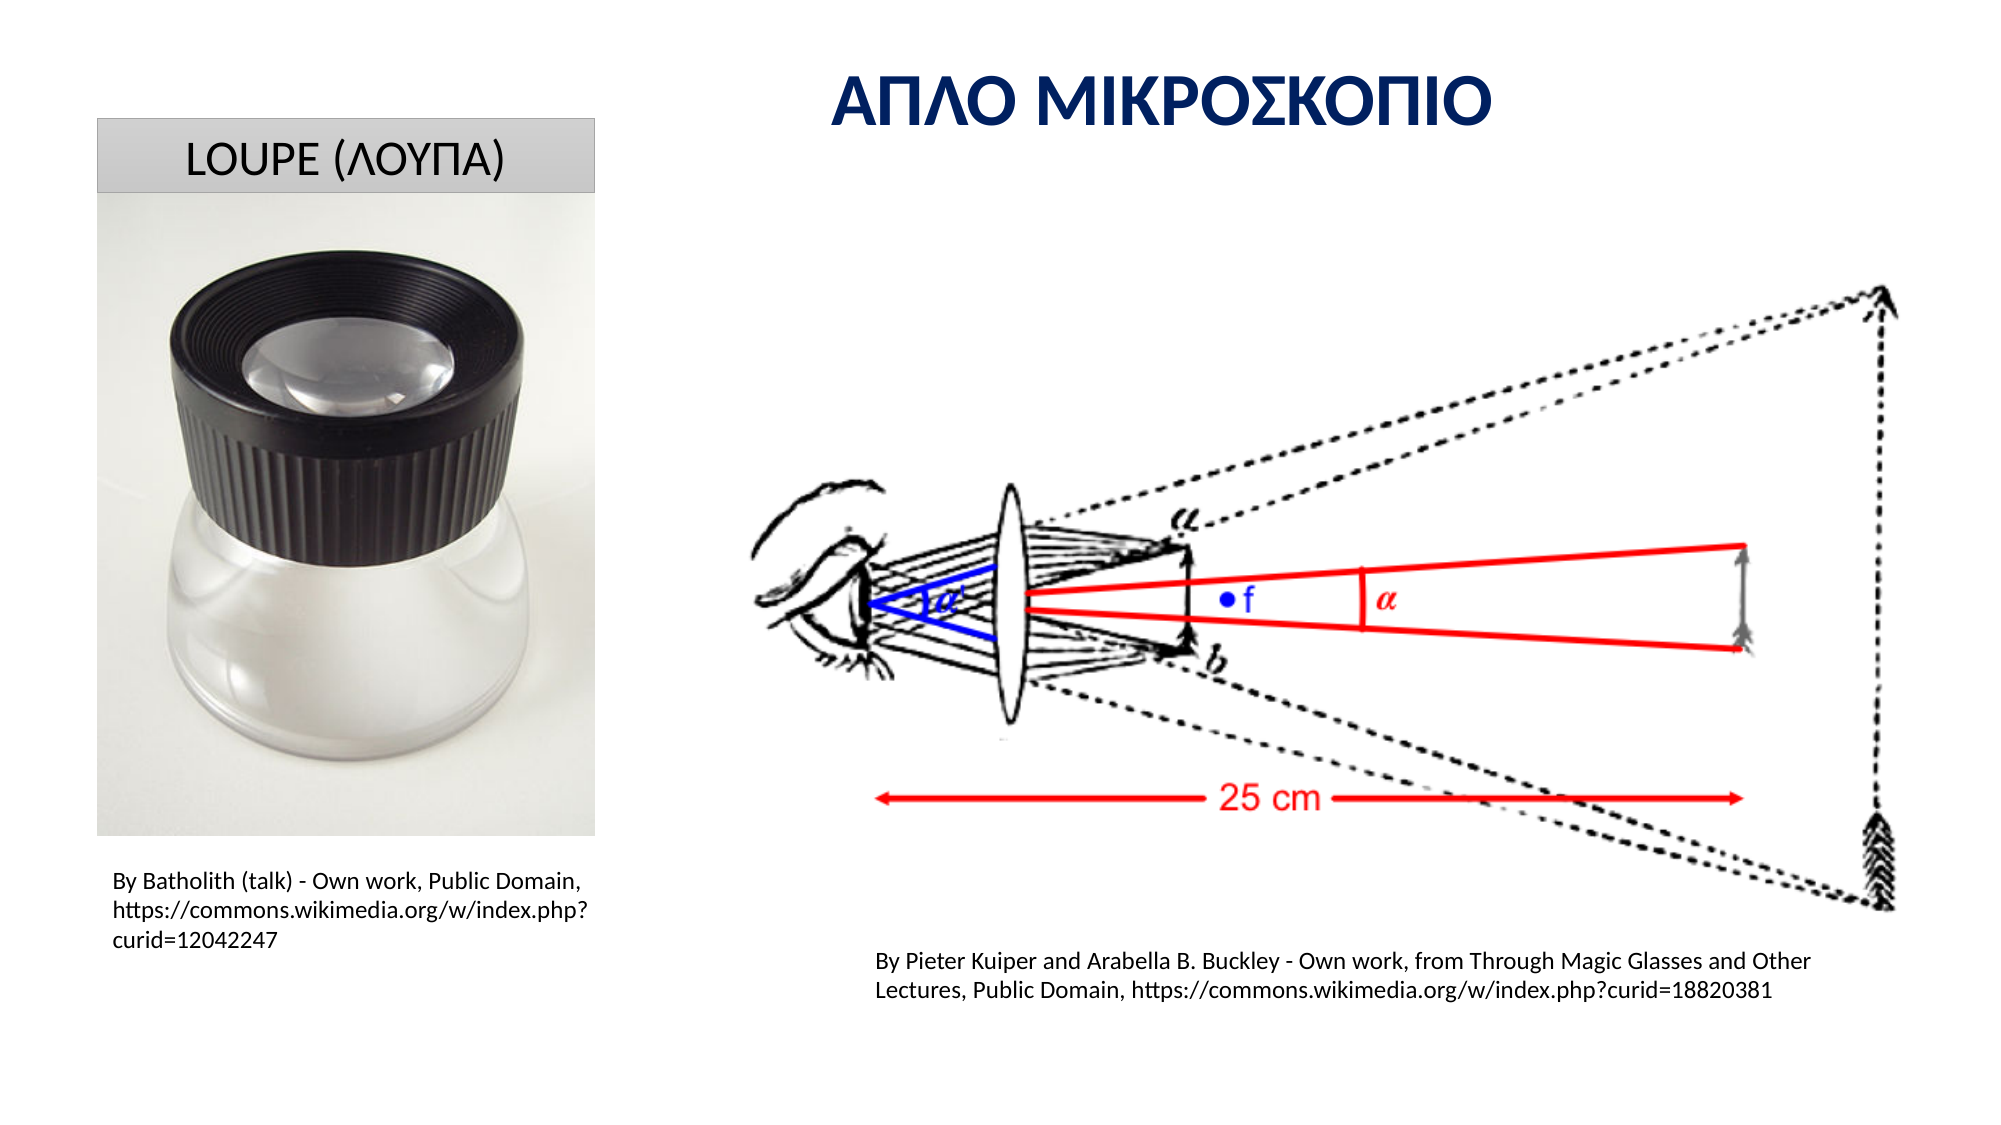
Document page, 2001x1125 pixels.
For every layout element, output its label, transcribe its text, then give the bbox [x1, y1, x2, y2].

picture [97, 173, 595, 836]
text_box By Batholith (talk) - Own work, Public Domain, https://commons.wikimedia.org/w/index.php?curid=12042247 [97, 856, 609, 962]
text_box By Pieter Kuiper and Arabella B. Buckley - Own work, from Through Magic Glasses and Other Lectures, Public Domain, https://commons.wikimedia.org/w/index.php?curid=18820381 [860, 937, 1861, 1012]
text_box LOUPE (ΛΟΥΠΑ) [97, 118, 595, 173]
text_box ΑΠΛΟ ΜΙΚΡΟΣΚΟΠΙΟ [816, 43, 1509, 148]
picture [731, 258, 1918, 937]
